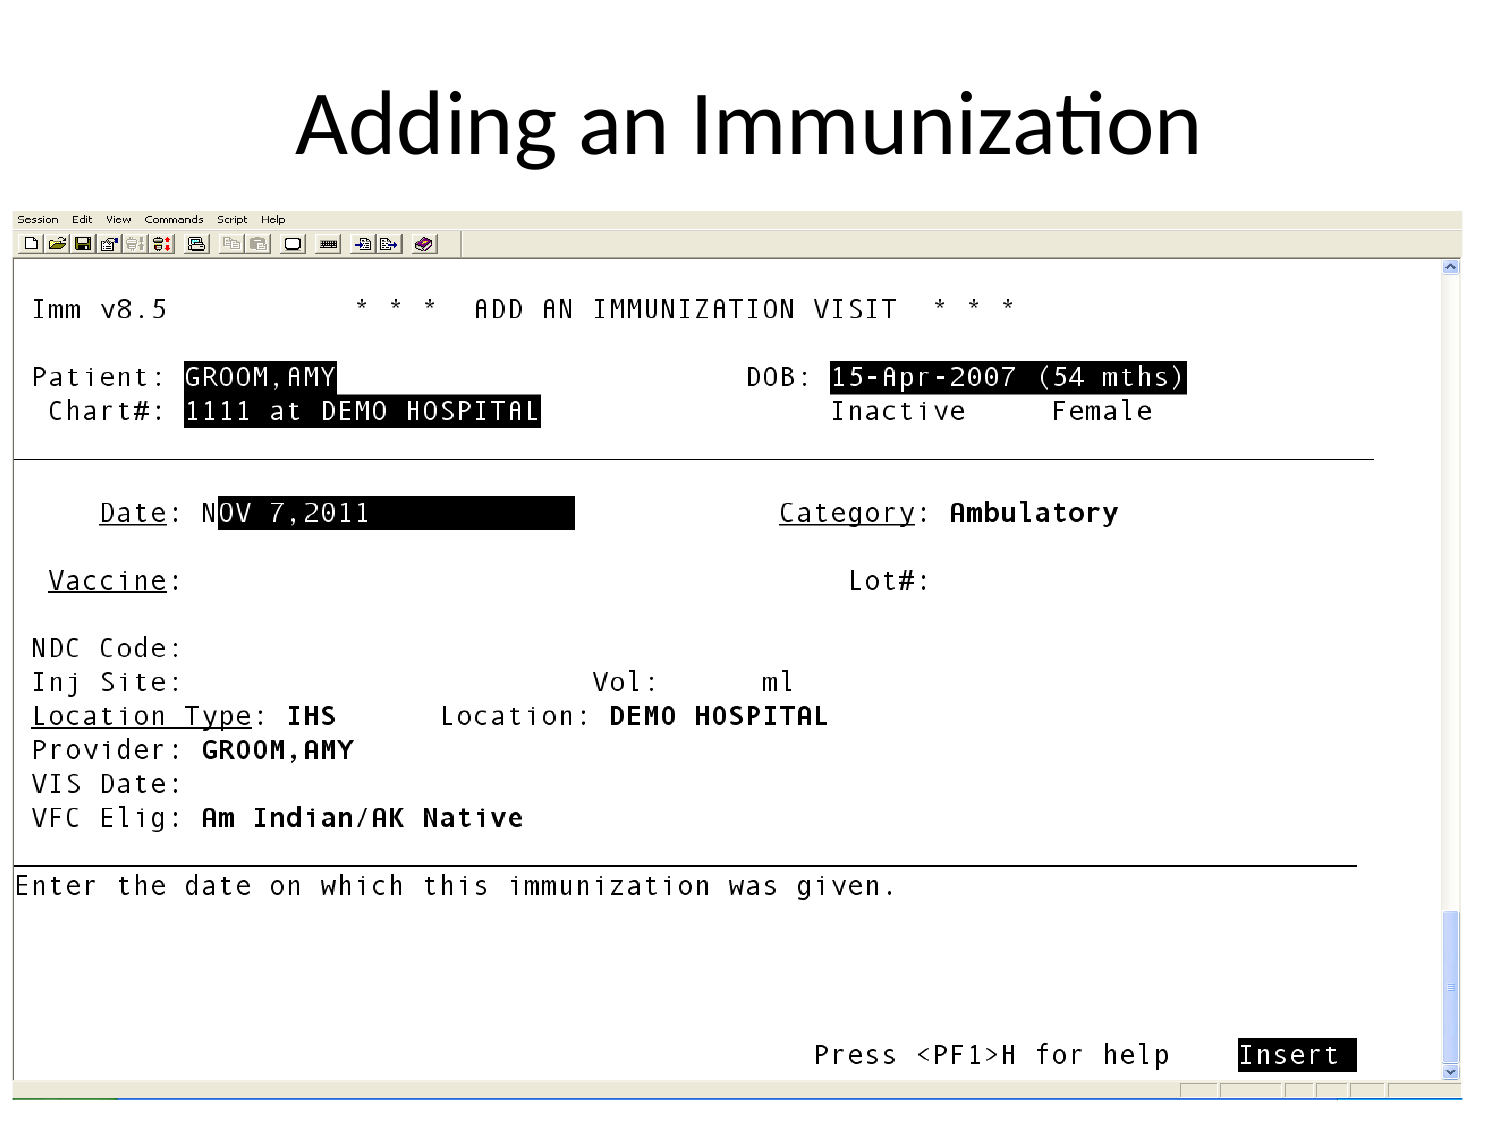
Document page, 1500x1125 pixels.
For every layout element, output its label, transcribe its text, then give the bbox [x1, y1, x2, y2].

picture [12, 211, 1463, 1100]
title Adding an Immunization [75, 23, 1425, 208]
